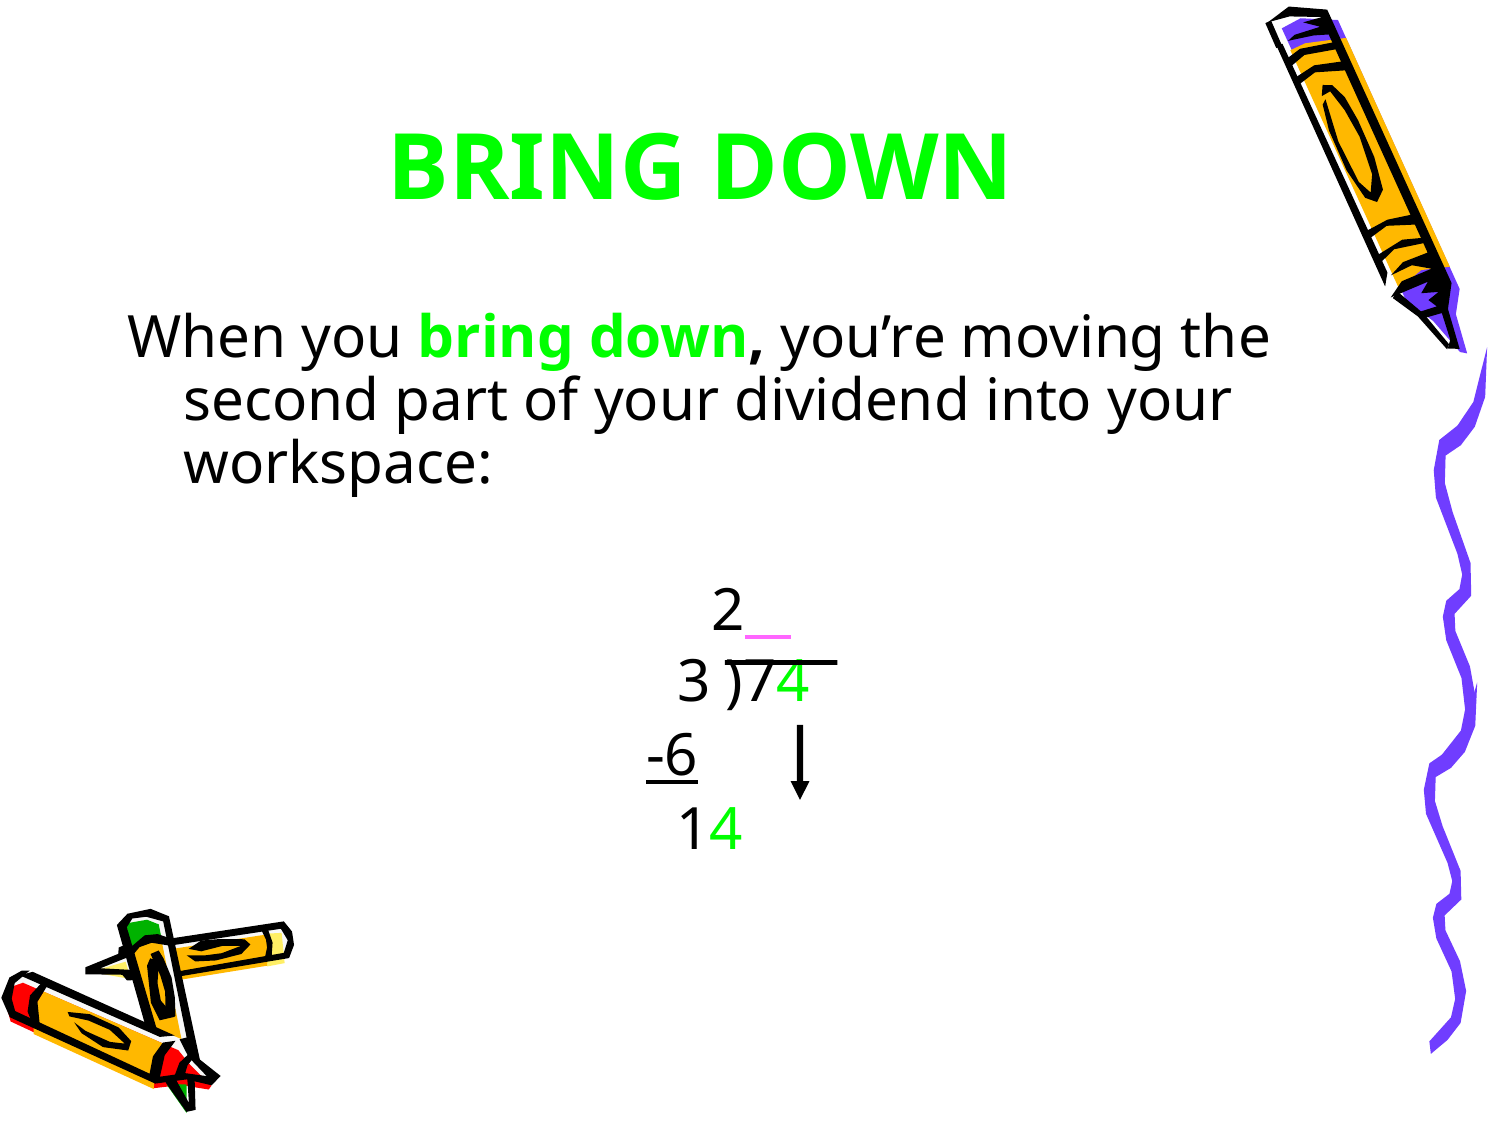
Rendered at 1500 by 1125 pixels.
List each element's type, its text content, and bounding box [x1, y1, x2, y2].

title BRING DOWN [137, 0, 1265, 225]
list When you bring down, you’re moving the second part of your dividend into your workspace: 2 3 )74 -6 14 [112, 299, 1375, 900]
text_box [793, 724, 807, 800]
